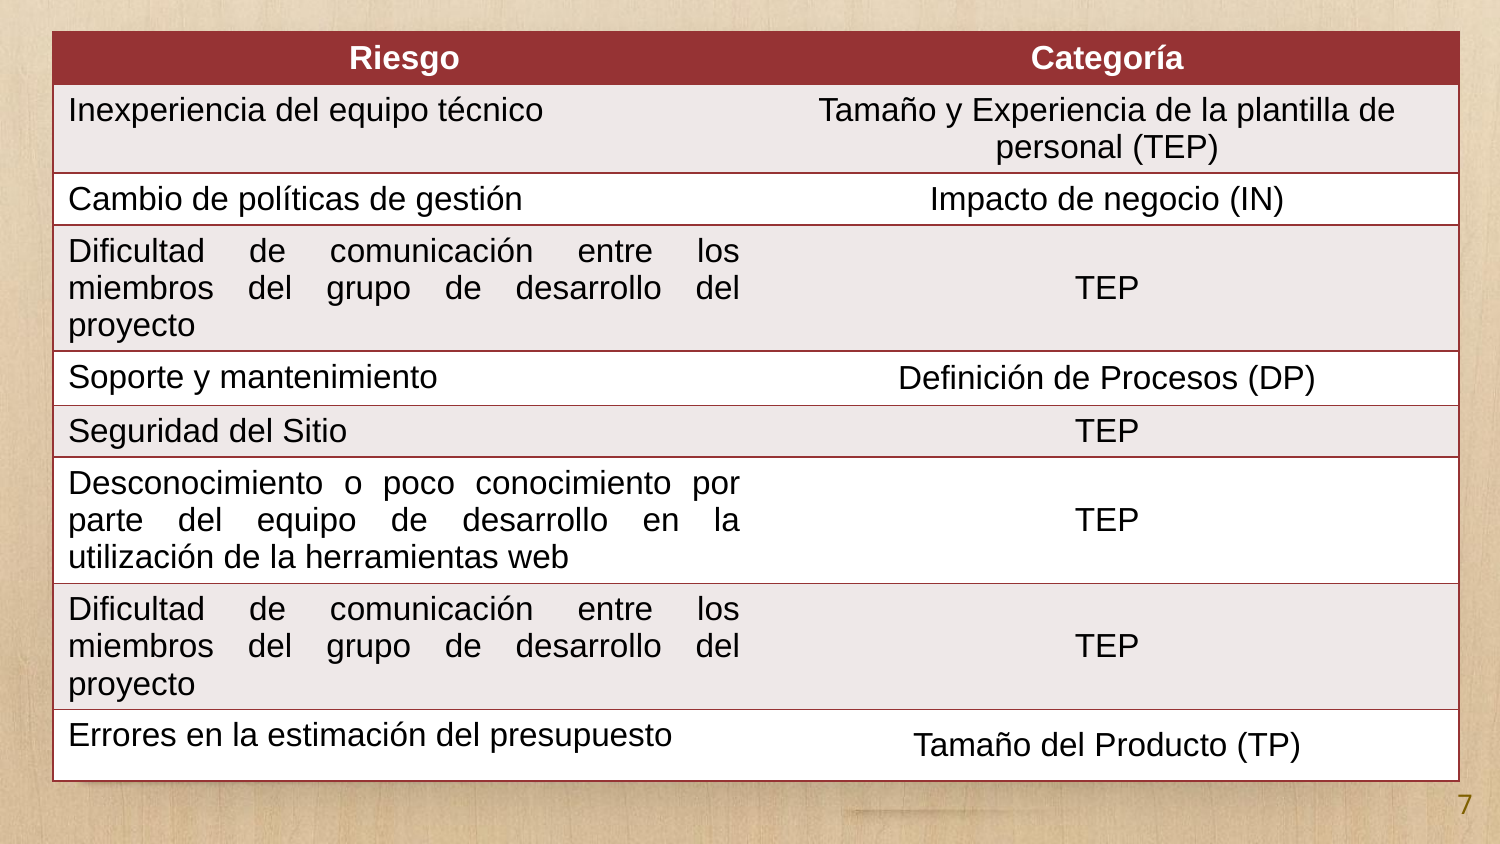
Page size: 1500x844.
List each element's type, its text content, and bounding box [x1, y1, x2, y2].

table_cell Cambio de políticas de gestión [54, 174, 756, 224]
table_cell Seguridad del Sitio [54, 406, 756, 456]
table_cell Dificultad de comunicación entre los miembros del grupo de desarrollo del proyecto [54, 584, 756, 709]
table_cell Soporte y mantenimiento [54, 352, 756, 405]
table_cell TEP [756, 406, 1458, 456]
table_cell Tamaño del Producto (TP) [756, 710, 1458, 780]
table_cell Dificultad de comunicación entre los miembros del grupo de desarrollo del proyecto [54, 226, 756, 350]
table_cell TEP [756, 458, 1458, 583]
table_cell Impacto de negocio (IN) [756, 174, 1458, 224]
slide_number 7 [1429, 767, 1500, 844]
table_cell Errores en la estimación del presupuesto [54, 710, 756, 780]
picture [0, 0, 1500, 844]
table_cell TEP [756, 584, 1458, 709]
table_cell Inexperiencia del equipo técnico [54, 85, 756, 172]
table_cell Tamaño y Experiencia de la plantilla de personal (TEP) [756, 85, 1458, 172]
table_cell Definición de Procesos (DP) [756, 352, 1458, 405]
table_cell TEP [756, 226, 1458, 350]
table_cell Desconocimiento o poco conocimiento por parte del equipo de desarrollo en la utilización de la herramientas web [54, 458, 756, 583]
table_header Categoría [756, 33, 1458, 83]
table_header Riesgo [54, 33, 756, 83]
